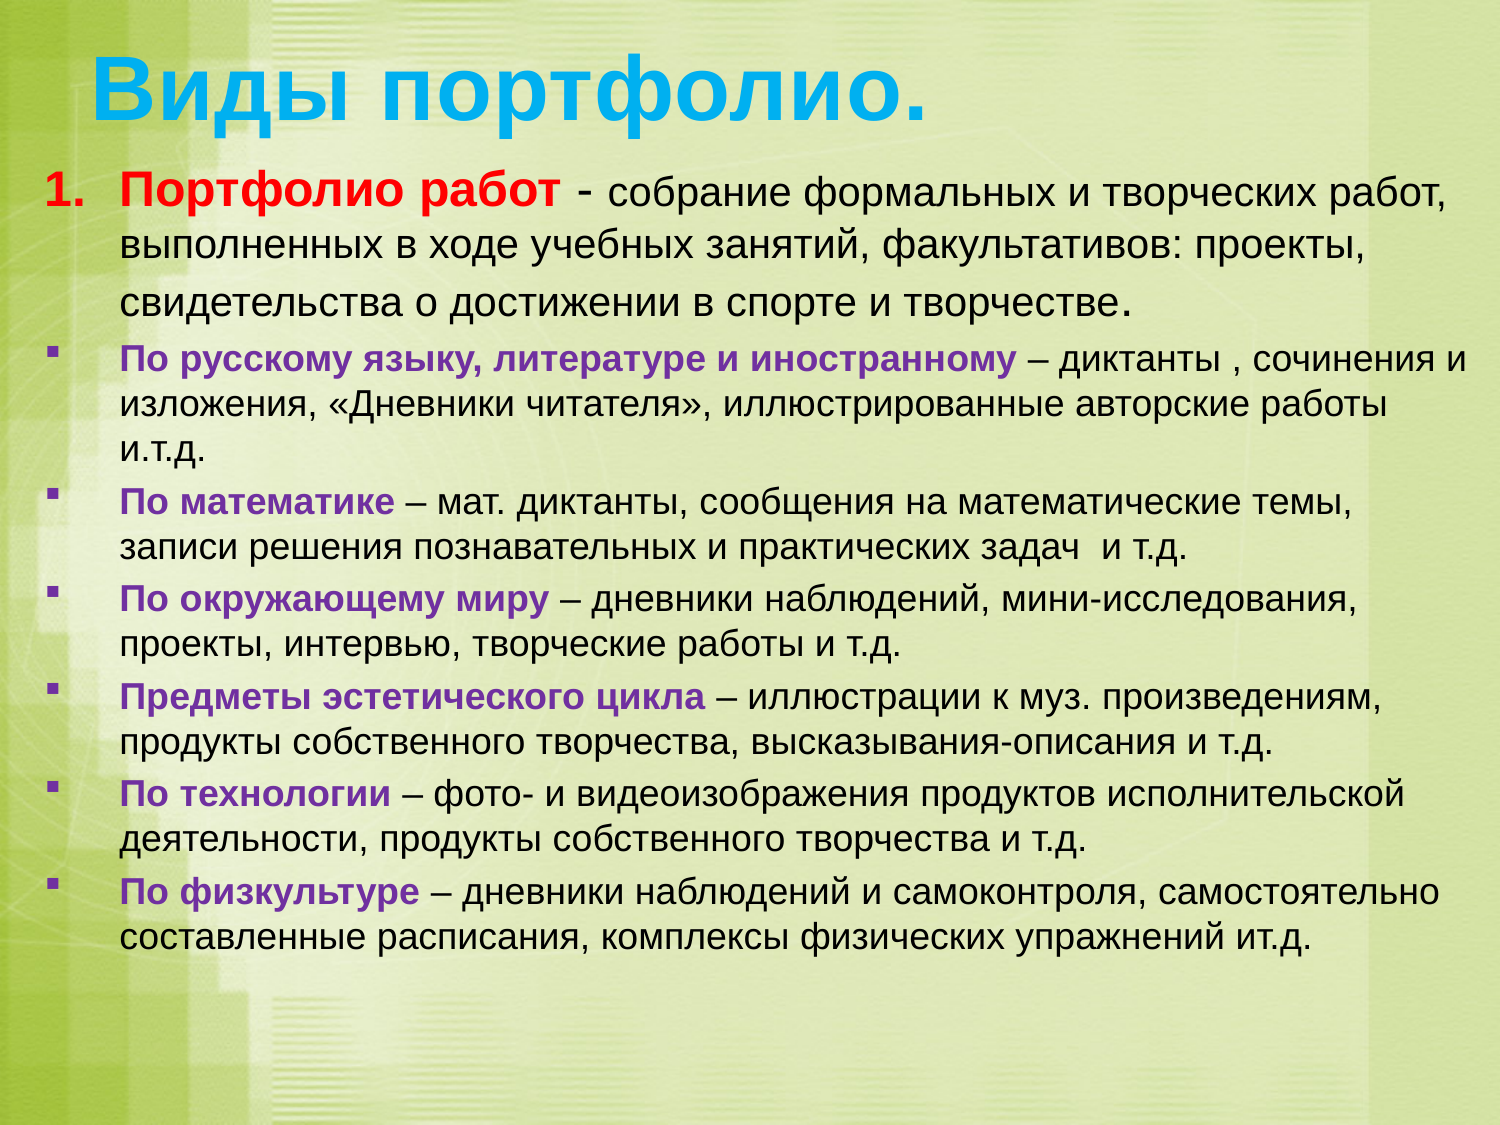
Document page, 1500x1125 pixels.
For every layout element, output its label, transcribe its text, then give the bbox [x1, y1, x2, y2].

title Виды портфолио. [74, 44, 1426, 148]
picture [0, 0, 1500, 1125]
list Портфолио работ - собрание формальных и творческих работ, выполненных в ходе учебных занятий, факультативов: проекты, свидетельства о достижении в спорте и творчестве. По русскому языку, литературе и иностранному – диктанты , сочинения и изложения, «Дневники читателя», иллюстрированные авторские работы и.т.д. По математике – мат. диктанты, сообщения на математические темы, записи решения познавательных и практических задач и т.д. По окружающему миру – дневники наблюдений, мини-исследования, проекты, интервью, творческие работы и т.д. Предметы эстетического цикла – иллюстрации к муз. произведениям, продукты собственного творчества, высказывания-описания и т.д. По технологии – фото- и видеоизображения продуктов исполнительской деятельности, продукты собственного творчества и т.д. По физкультуре – дневники наблюдений и самоконтроля, самостоятельно составленные расписания, комплексы физических упражнений ит.д. [29, 148, 1500, 1006]
